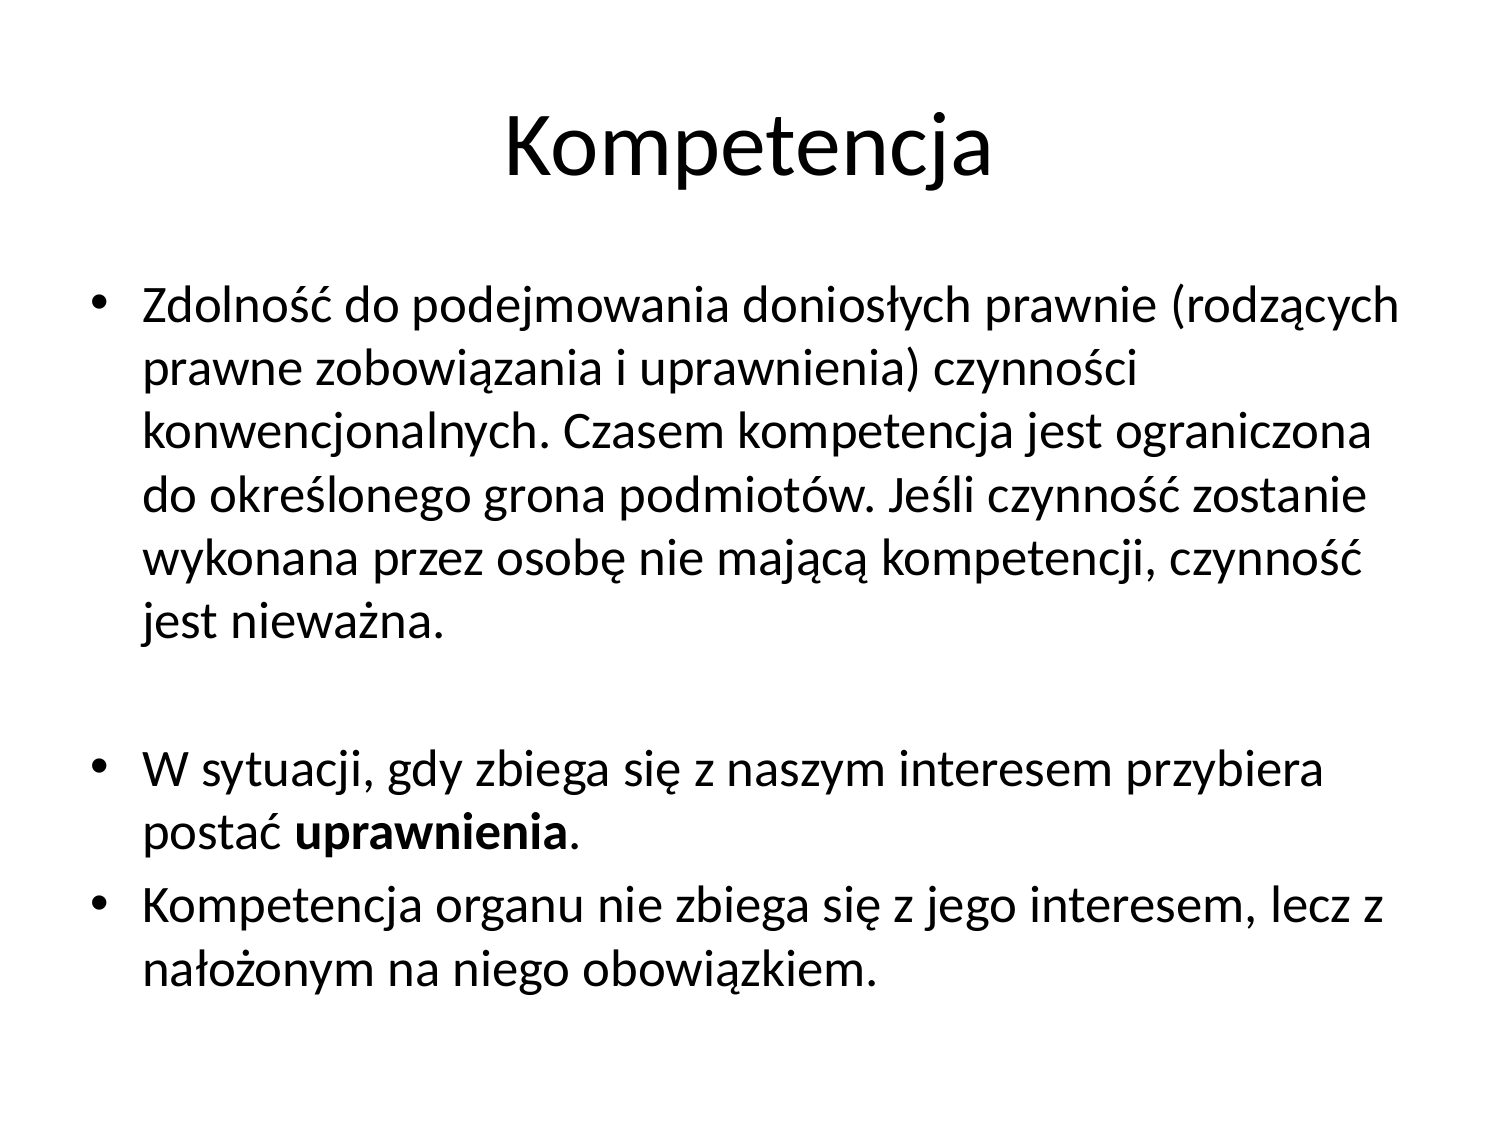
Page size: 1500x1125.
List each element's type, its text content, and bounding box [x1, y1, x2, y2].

title Kompetencja [75, 45, 1425, 233]
list Zdolność do podejmowania doniosłych prawnie (rodzących prawne zobowiązania i uprawnienia) czynności konwencjonalnych. Czasem kompetencja jest ograniczona do określonego grona podmiotów. Jeśli czynność zostanie wykonana przez osobę nie mającą kompetencji, czynność jest nieważna. W sytuacji, gdy zbiega się z naszym interesem przybiera postać uprawnienia. Kompetencja organu nie zbiega się z jego interesem, lecz z nałożonym na niego obowiązkiem. [75, 262, 1425, 1005]
